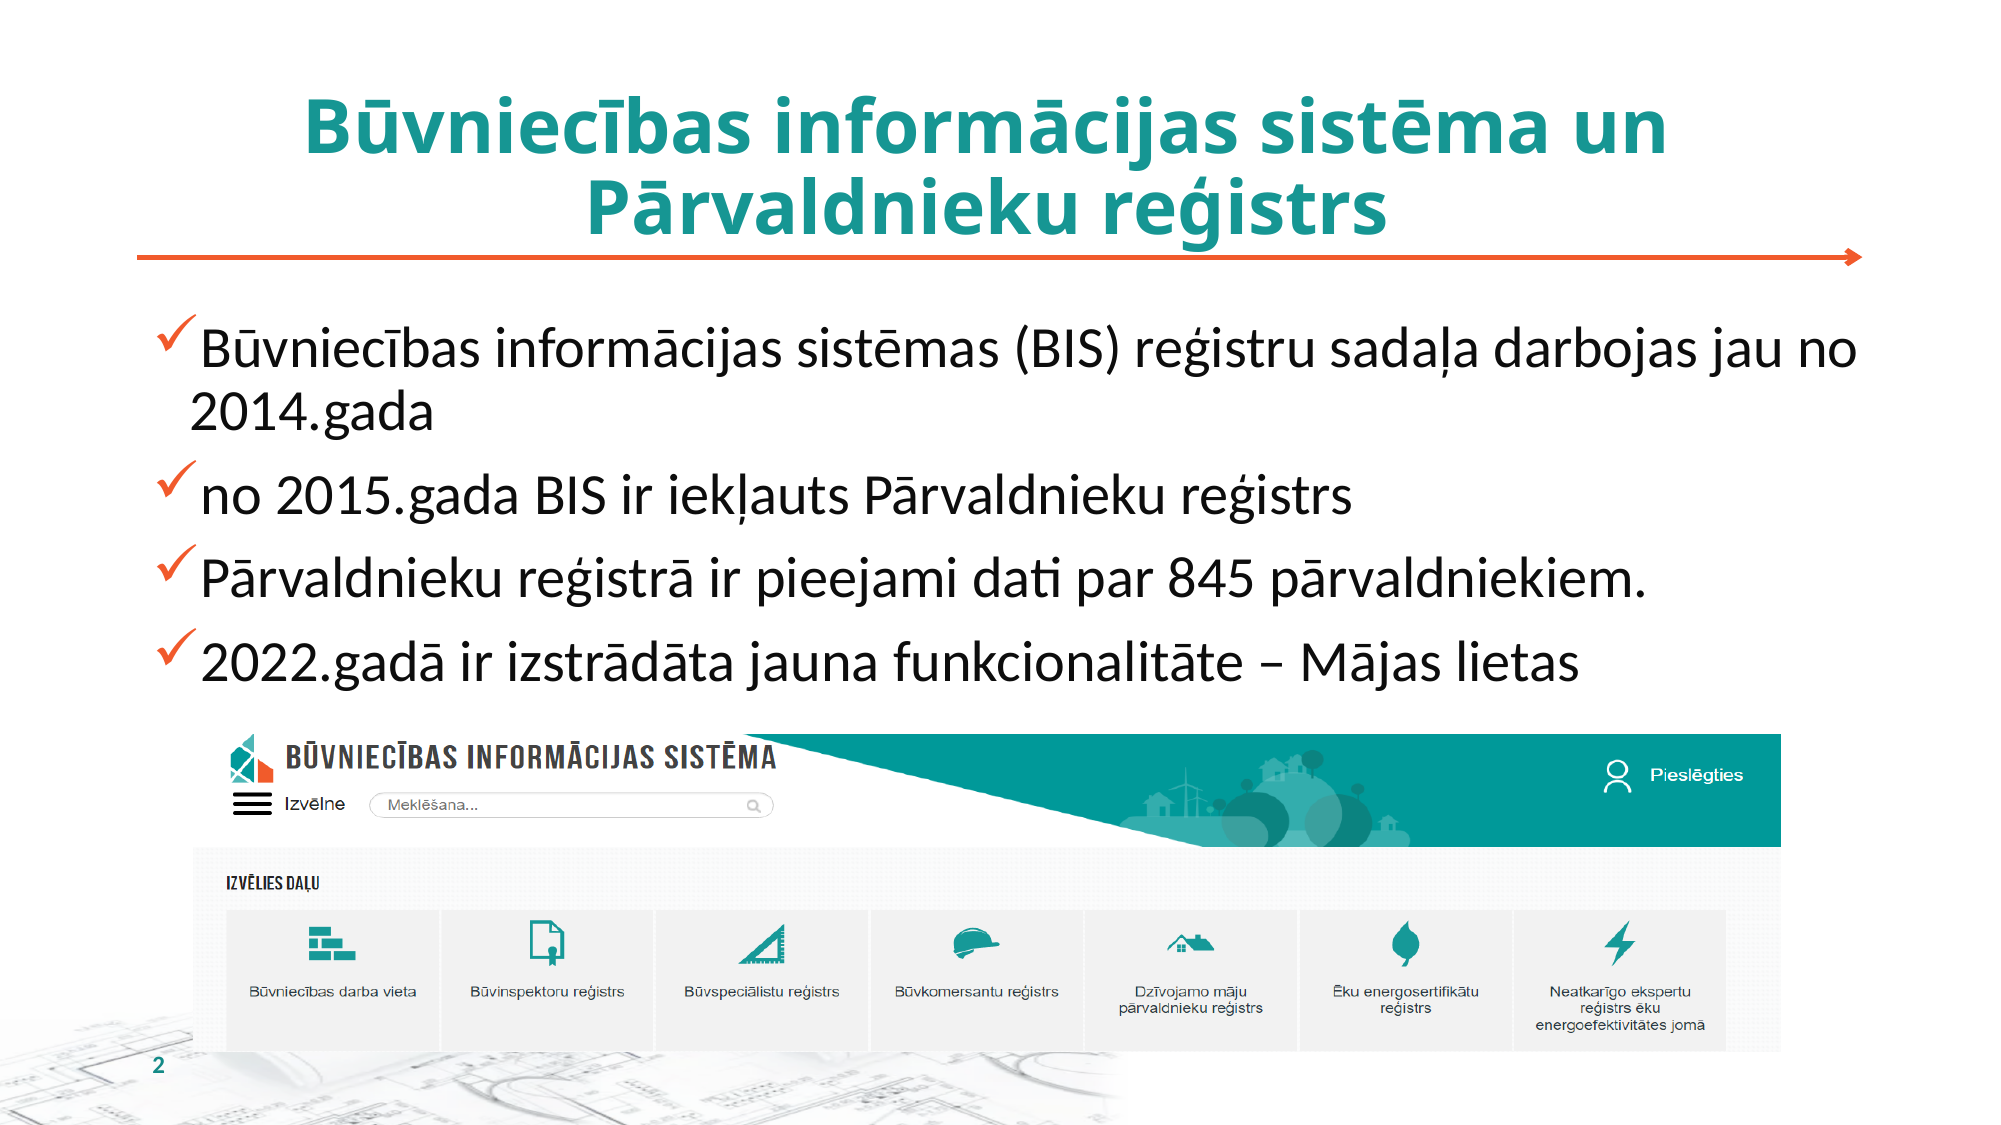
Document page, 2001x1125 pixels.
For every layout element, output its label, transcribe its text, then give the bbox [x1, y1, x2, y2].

picture [0, 734, 1781, 1125]
text_box Būvniecības informācijas sistēmas (BIS) reģistru sadaļa darbojas jau no 2014.gada no 2015.gada BIS ir iekļauts Pārvaldnieku reģistrs Pārvaldnieku reģistrā ir pieejami dati par 845 pārvaldniekiem. 2022.gadā ir izstrādāta jauna funkcionalitāte – Mājas lietas [137, 309, 1911, 730]
title Būvniecības informācijas sistēma un Pārvaldnieku reģistrs [137, 81, 1837, 255]
